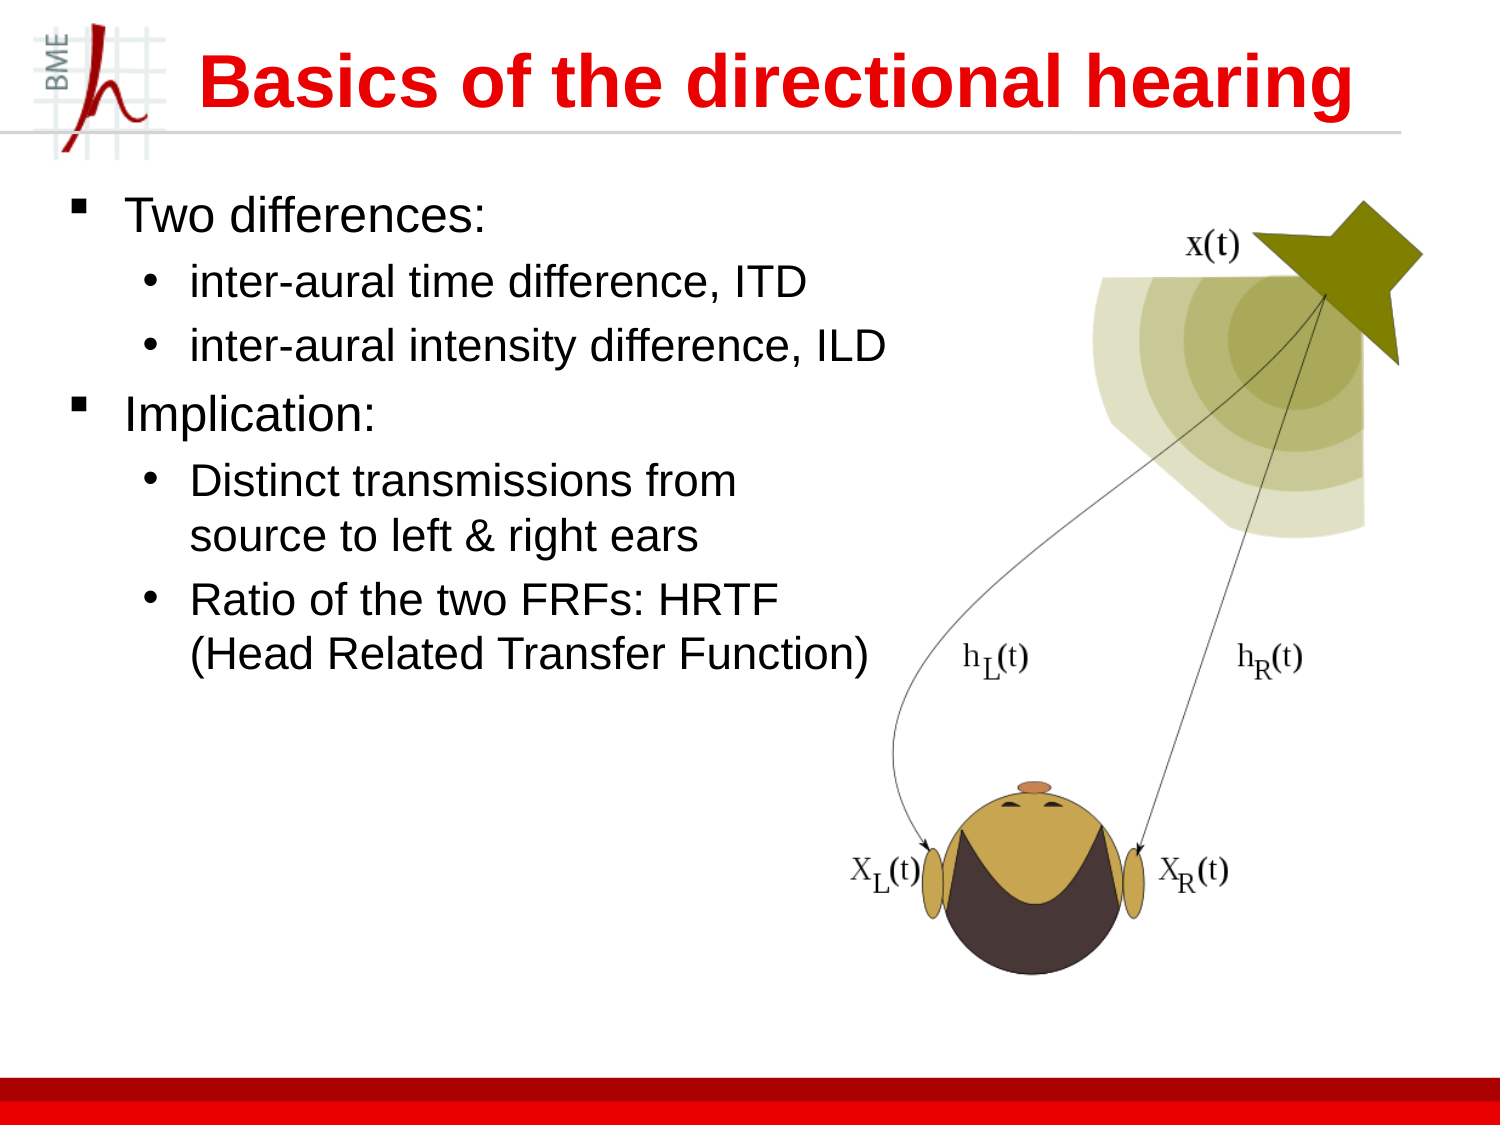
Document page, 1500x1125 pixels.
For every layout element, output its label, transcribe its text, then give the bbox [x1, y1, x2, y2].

title Basics of the directional hearing [182, 12, 1495, 143]
picture [32, 22, 168, 130]
list Two differences: inter-aural time difference, ITD inter-aural intensity difference, ILD Implication: Distinct transmissions from source to left & right ears Ratio of the two FRFs: HRTF (Head Related Transfer Function) [52, 175, 1464, 1056]
picture [32, 135, 168, 162]
picture [820, 196, 1427, 1053]
